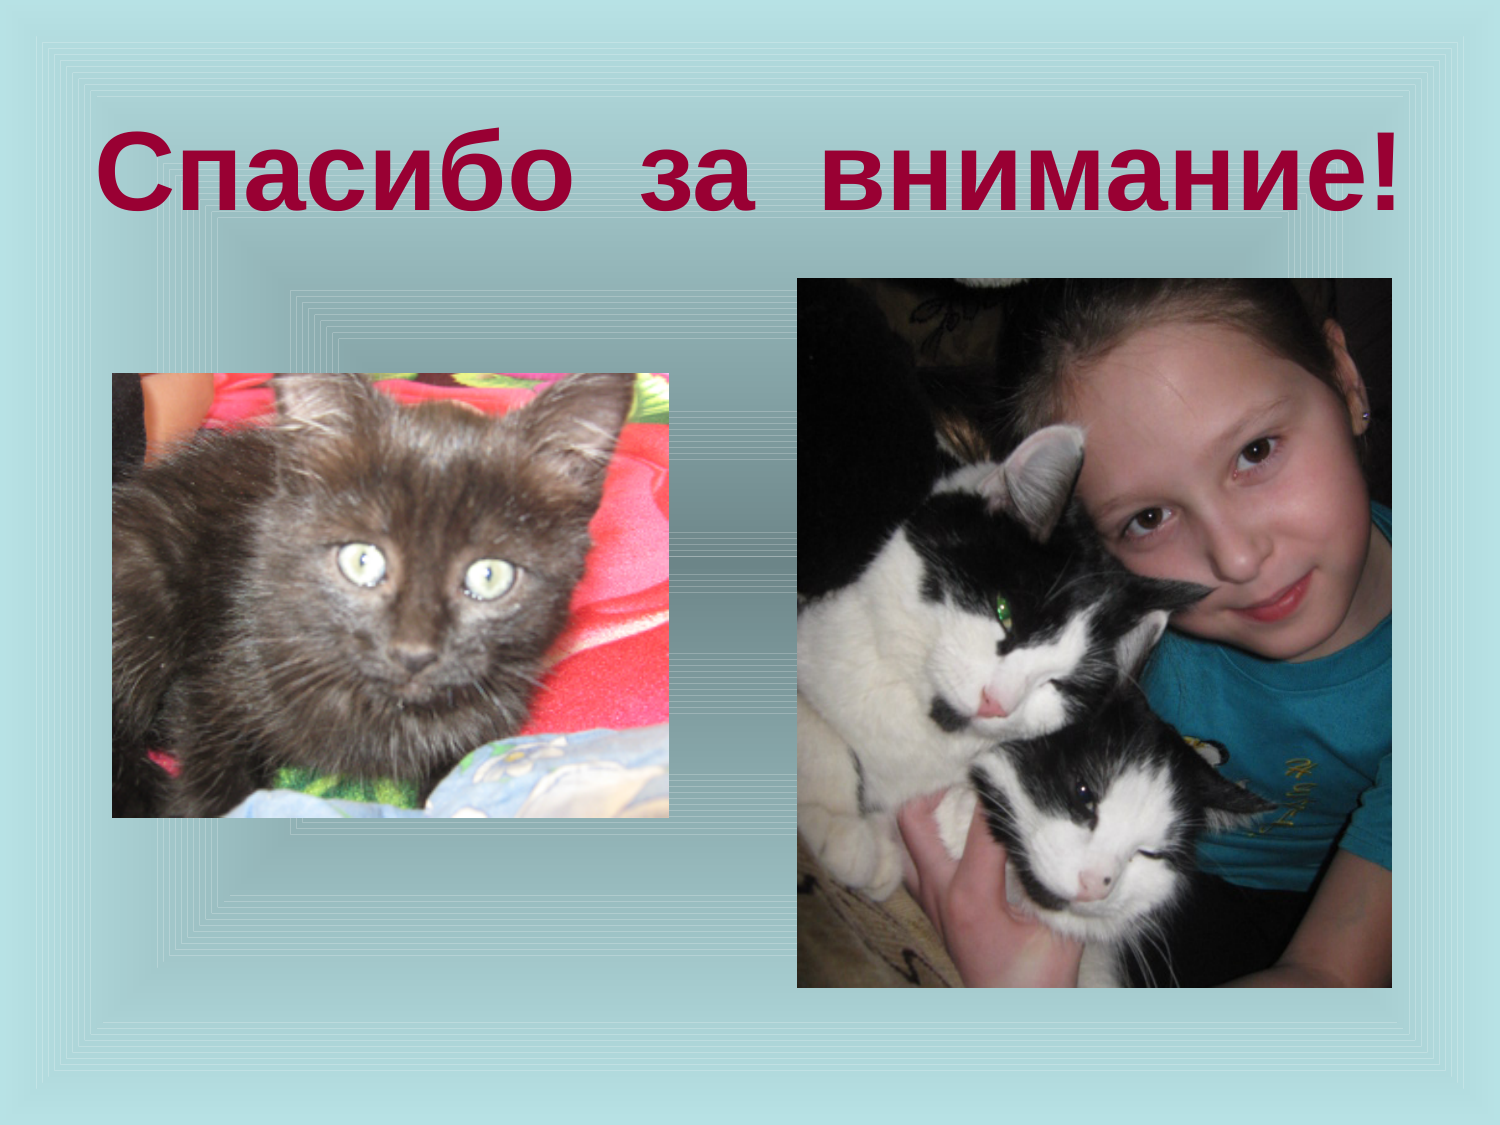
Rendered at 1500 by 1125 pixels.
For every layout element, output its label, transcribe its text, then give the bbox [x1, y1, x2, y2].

picture [796, 278, 1392, 988]
picture [111, 373, 669, 819]
list Спасибо за внимание! [74, 89, 1426, 1006]
